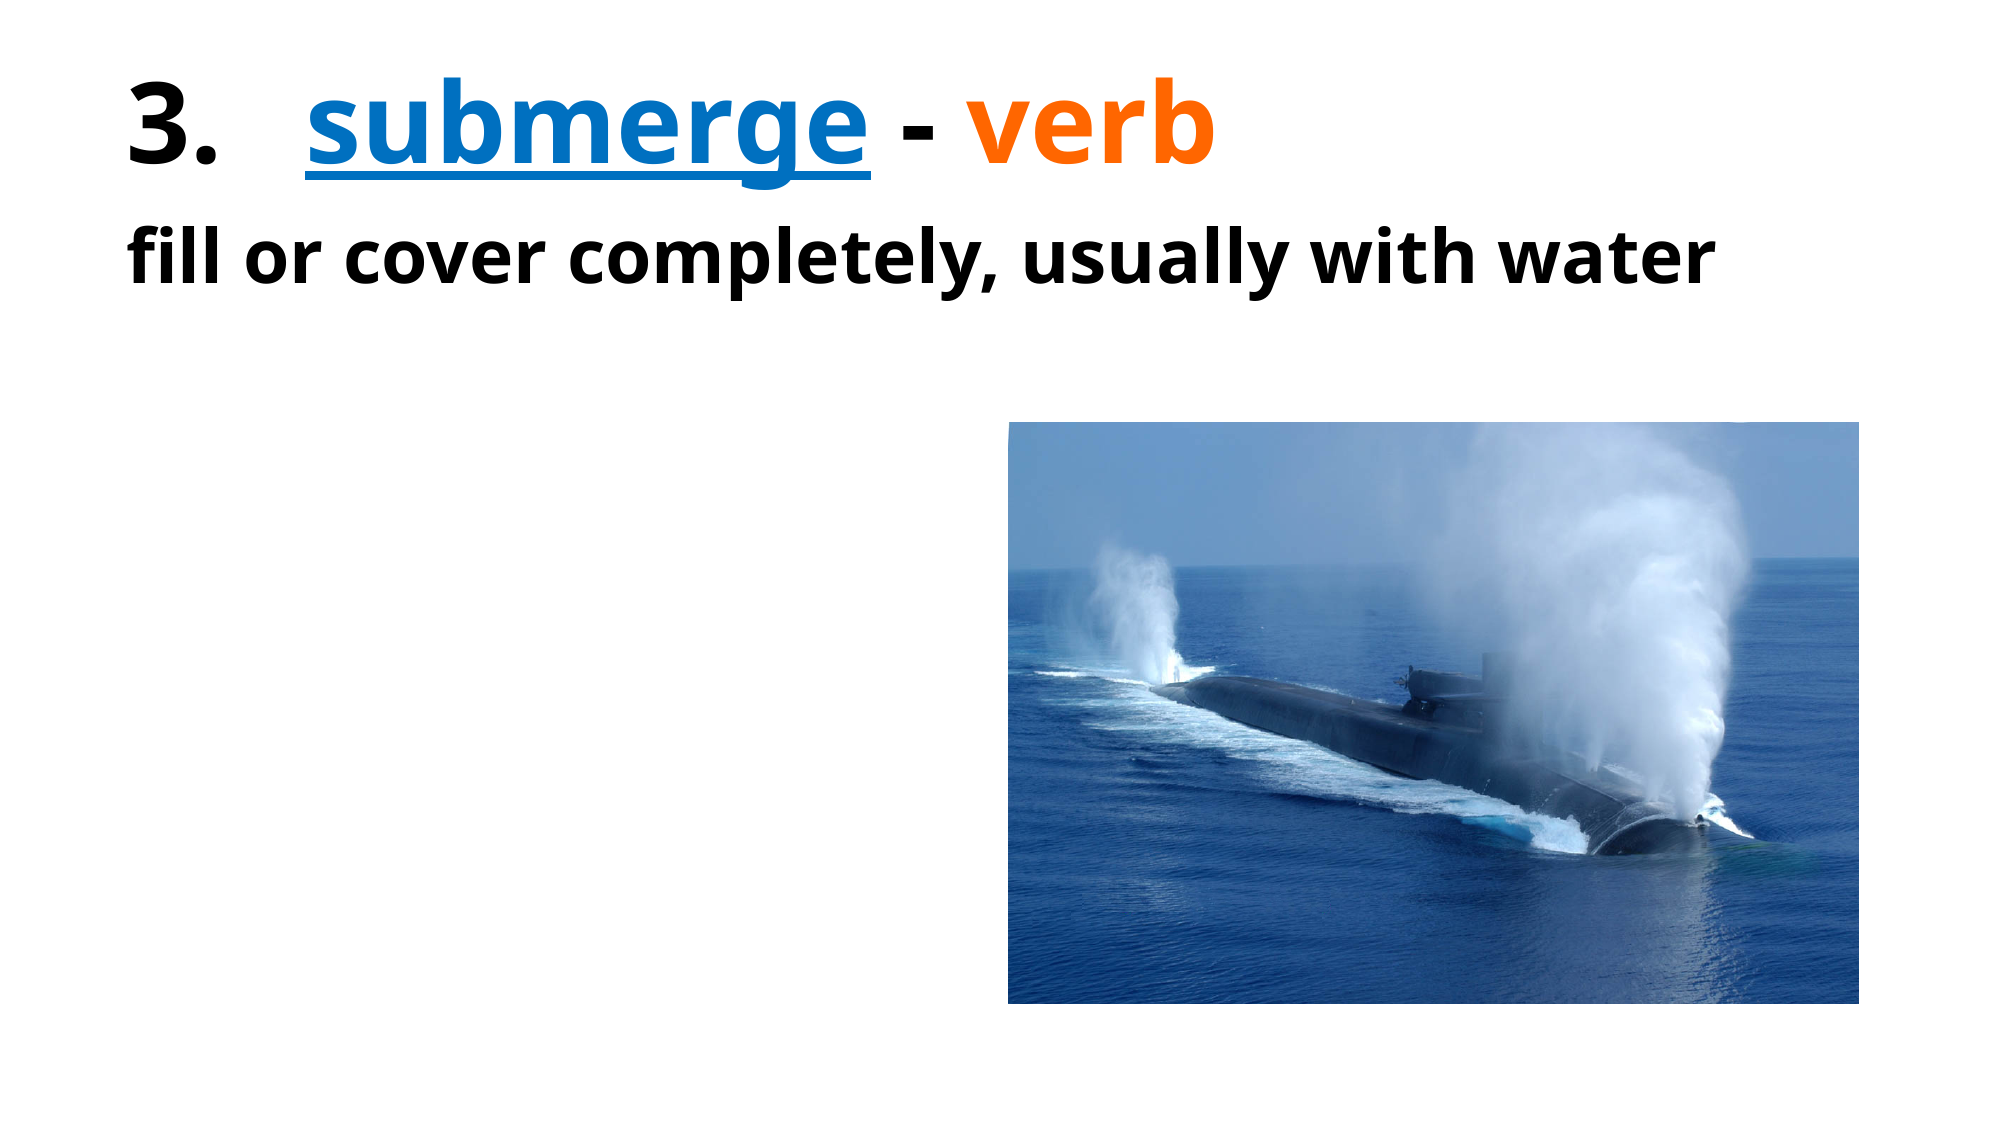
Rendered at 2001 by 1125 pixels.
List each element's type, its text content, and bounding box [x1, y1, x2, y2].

text_box 3. submerge - verb fill or cover completely, usually with water [111, 33, 1906, 419]
picture [1008, 422, 1859, 1004]
